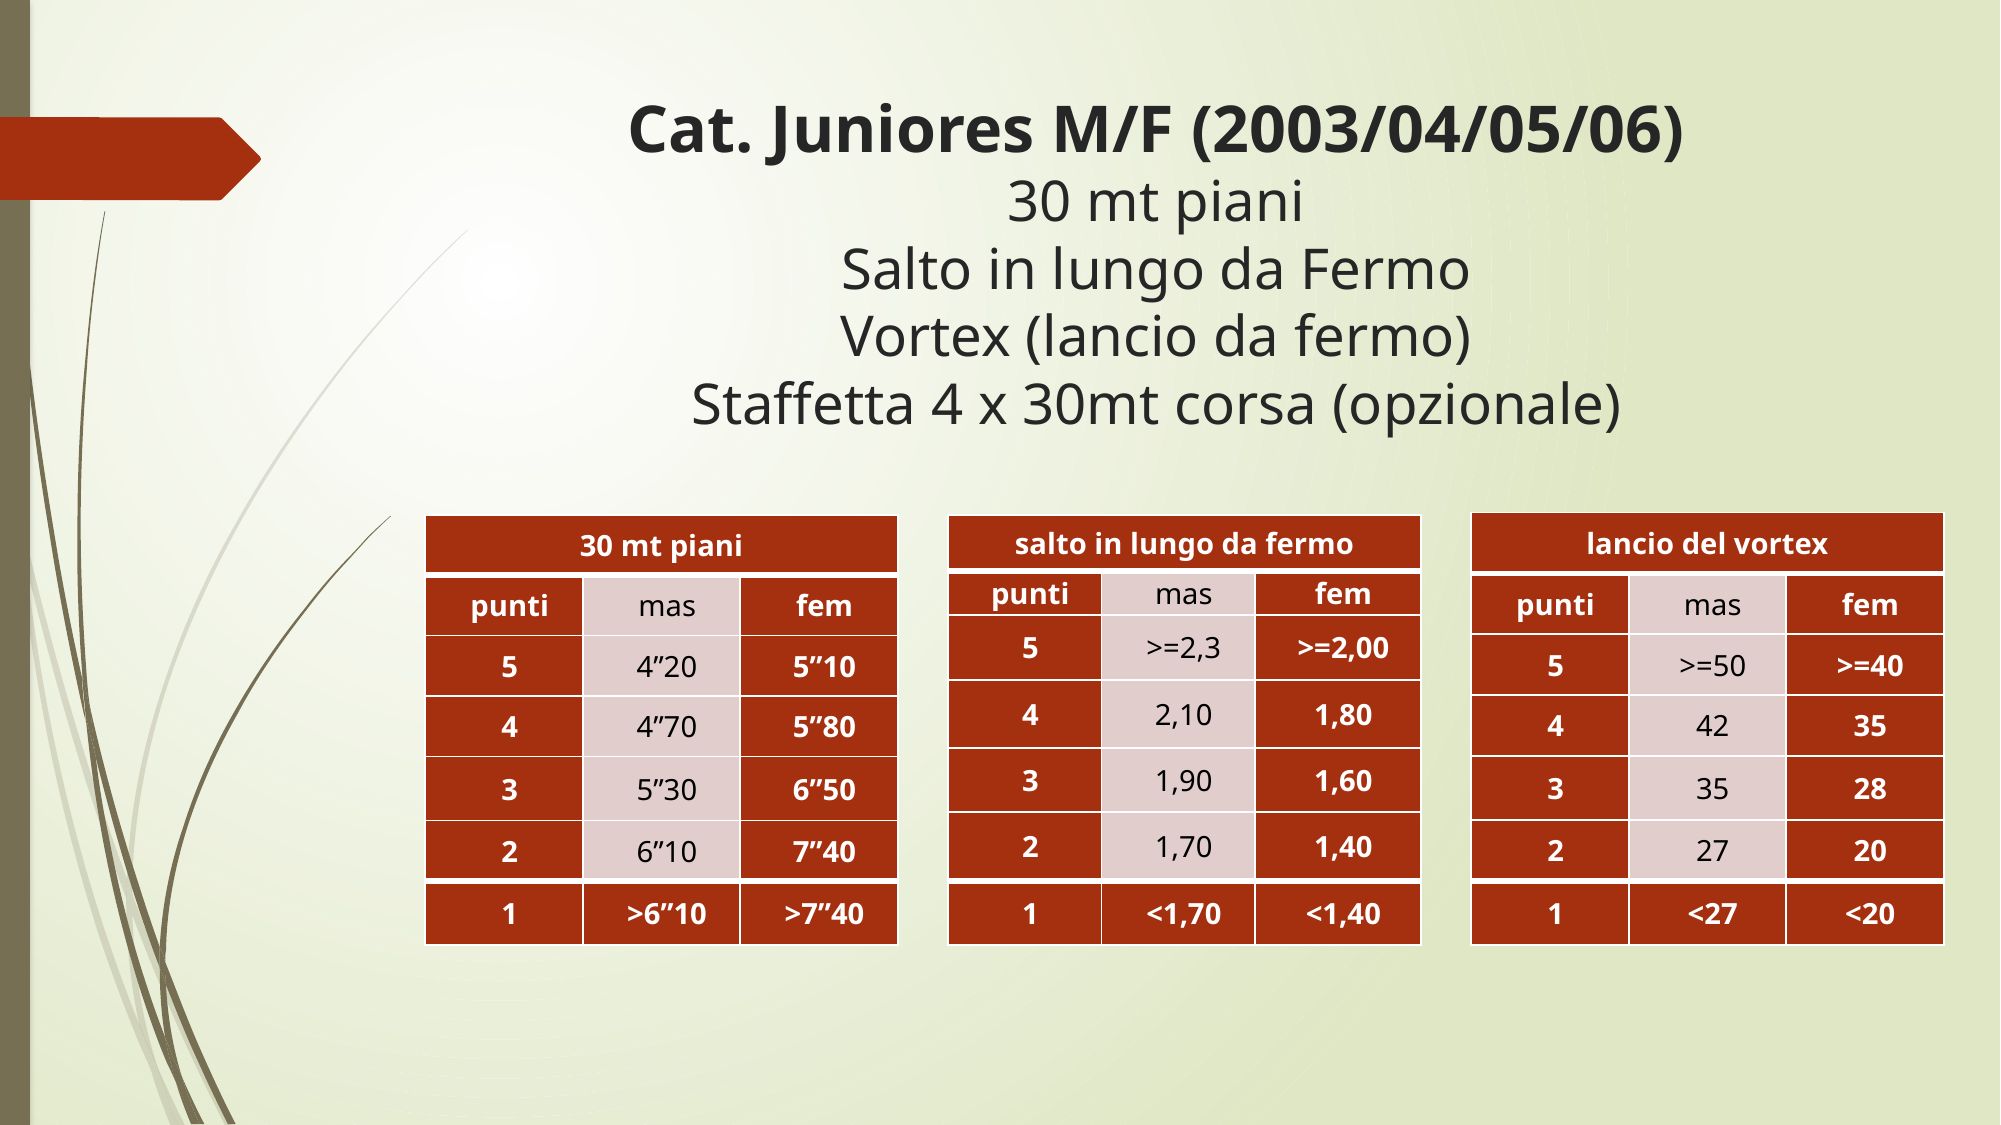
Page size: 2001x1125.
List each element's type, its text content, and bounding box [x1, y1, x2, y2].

table_cell 1 [426, 884, 582, 944]
table_cell 5 [949, 616, 1101, 679]
table_cell 4 [949, 681, 1101, 747]
table_cell 1 [949, 884, 1101, 944]
table_cell 5 [426, 636, 582, 695]
table_cell 1,80 [1256, 681, 1420, 747]
table_cell punti [426, 578, 582, 635]
table_cell 35 [1787, 696, 1943, 755]
table_cell fem [741, 578, 897, 635]
table_cell >=2,00 [1256, 616, 1420, 679]
table_cell 5”80 [741, 697, 897, 756]
table_cell >=2,3 [1102, 616, 1254, 679]
table_cell >6”10 [584, 884, 739, 944]
table_cell >=40 [1787, 635, 1943, 694]
table_cell <1,40 [1256, 884, 1420, 944]
table_cell 3 [426, 757, 582, 820]
table_cell 2 [1472, 821, 1628, 878]
table_cell >7”40 [741, 884, 897, 944]
table_cell 27 [1630, 821, 1785, 878]
table_cell 6”10 [584, 821, 739, 878]
table_cell <20 [1787, 884, 1943, 944]
table_cell mas [1102, 574, 1254, 614]
table_cell punti [949, 574, 1101, 614]
table_cell 2,10 [1102, 681, 1254, 747]
table_cell 28 [1787, 757, 1943, 819]
table_cell 4”20 [584, 636, 739, 695]
table_cell 3 [949, 749, 1101, 811]
table_cell 35 [1630, 757, 1785, 819]
table_cell >=50 [1630, 635, 1785, 694]
table_cell 3 [1472, 757, 1628, 819]
table_cell 7”40 [741, 821, 897, 878]
table_cell 4”70 [584, 697, 739, 756]
table_cell 4 [426, 697, 582, 756]
table_cell punti [1472, 576, 1628, 633]
table_cell <1,70 [1102, 884, 1254, 944]
table_cell 20 [1787, 821, 1943, 878]
table_cell 42 [1630, 696, 1785, 755]
table_cell 2 [426, 821, 582, 878]
table_cell fem [1787, 576, 1943, 633]
table_header salto in lungo da fermo [949, 516, 1420, 568]
table_cell mas [1630, 576, 1785, 633]
table_cell 2 [949, 813, 1101, 878]
table_cell 1,60 [1256, 749, 1420, 811]
table_cell 1 [1472, 884, 1628, 944]
table_cell 6”50 [741, 757, 897, 820]
table_cell 1,70 [1102, 813, 1254, 878]
table_cell 1,90 [1102, 749, 1254, 811]
table_cell mas [584, 578, 739, 635]
table_header lancio del vortex [1472, 513, 1943, 571]
table_cell 5”10 [741, 636, 897, 695]
table_cell 4 [1472, 696, 1628, 755]
title Cat. Juniores M/F (2003/04/05/06) 30 mt piani Salto in lungo da Fermo Vortex (lancio da fermo) Staffetta 4 x 30mt corsa (opzionale) [425, 77, 1888, 446]
table_cell 1,40 [1256, 813, 1420, 878]
table_header 30 mt piani [426, 516, 897, 572]
table_cell <27 [1630, 884, 1785, 944]
table_cell fem [1256, 574, 1420, 614]
table_cell 5”30 [584, 757, 739, 820]
table_cell 5 [1472, 635, 1628, 694]
